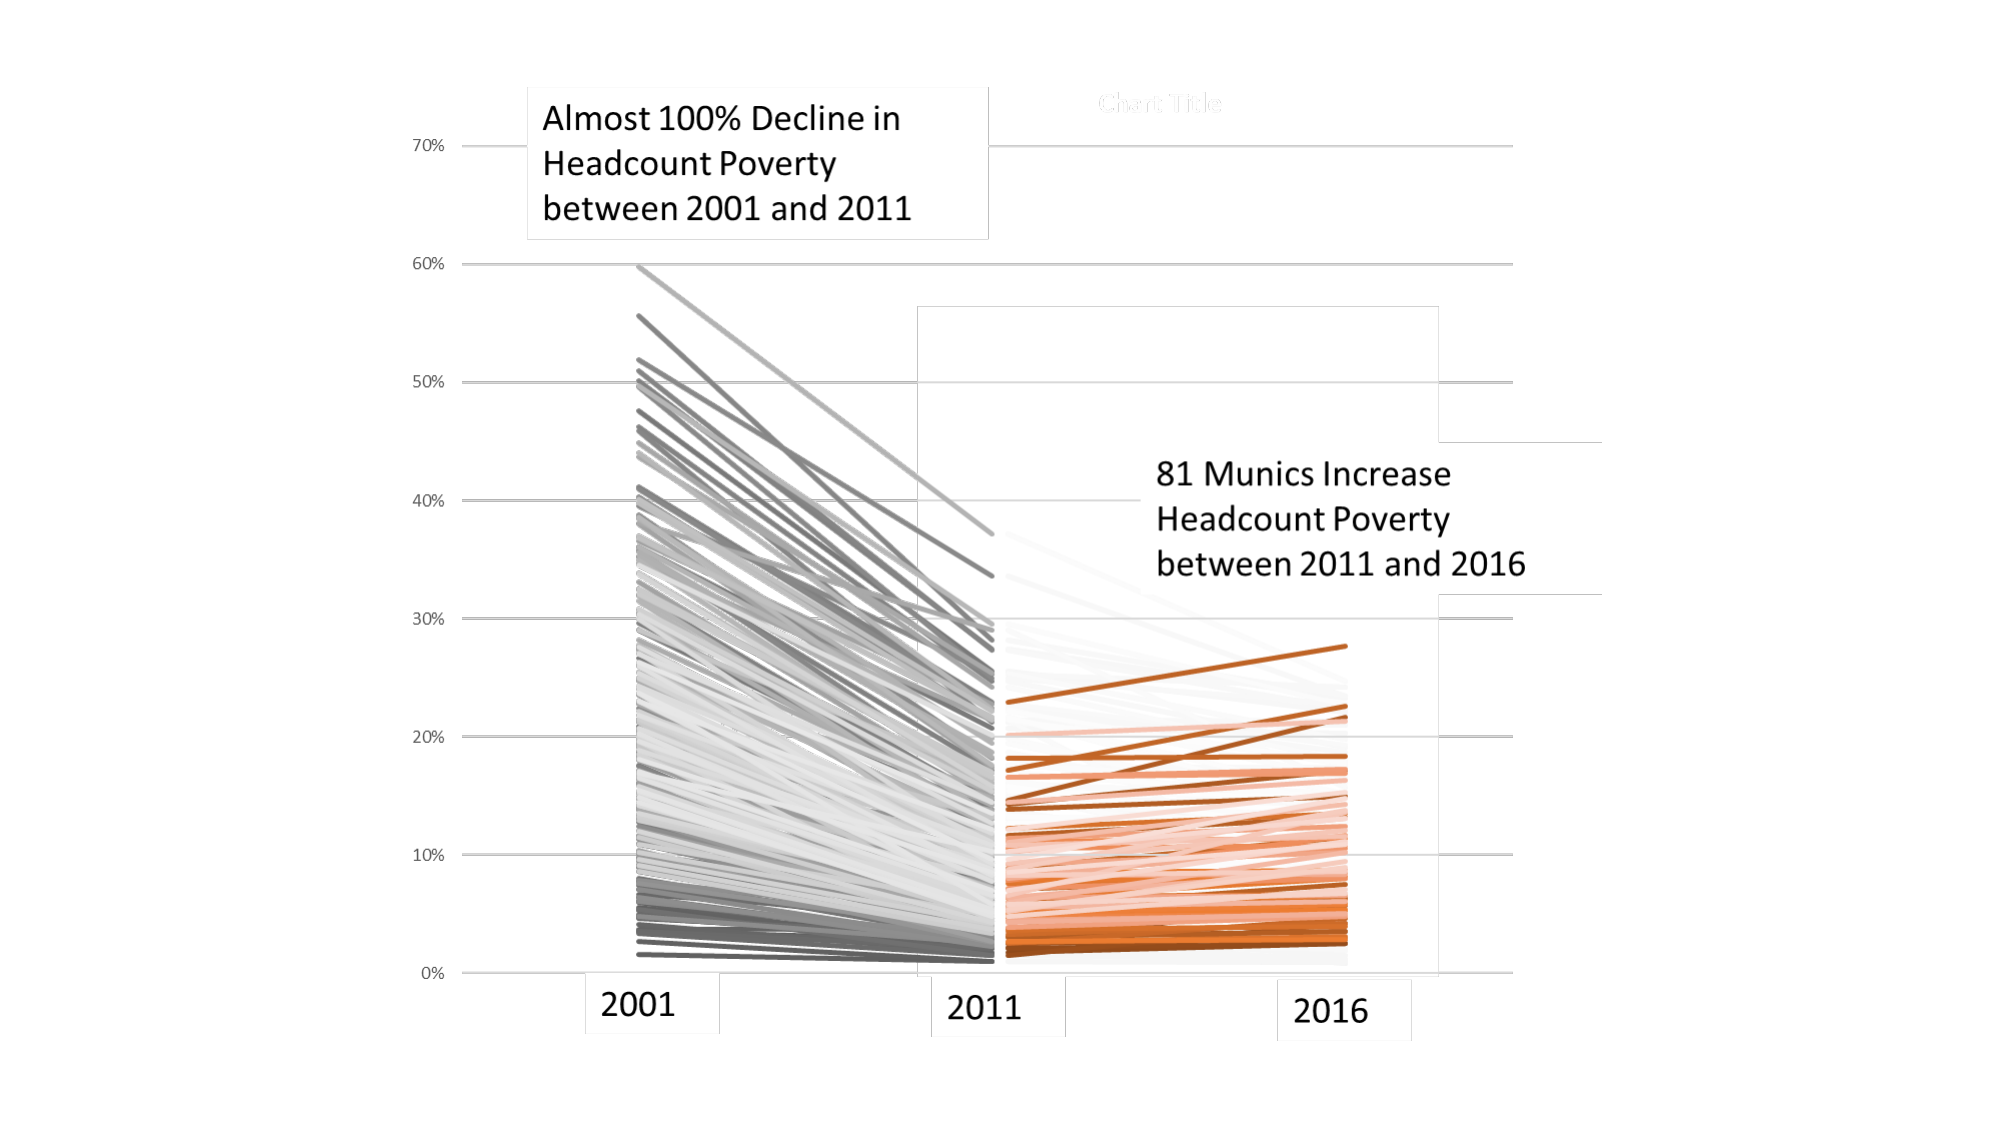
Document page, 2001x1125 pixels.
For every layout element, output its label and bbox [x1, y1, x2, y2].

picture [398, 68, 1602, 1057]
